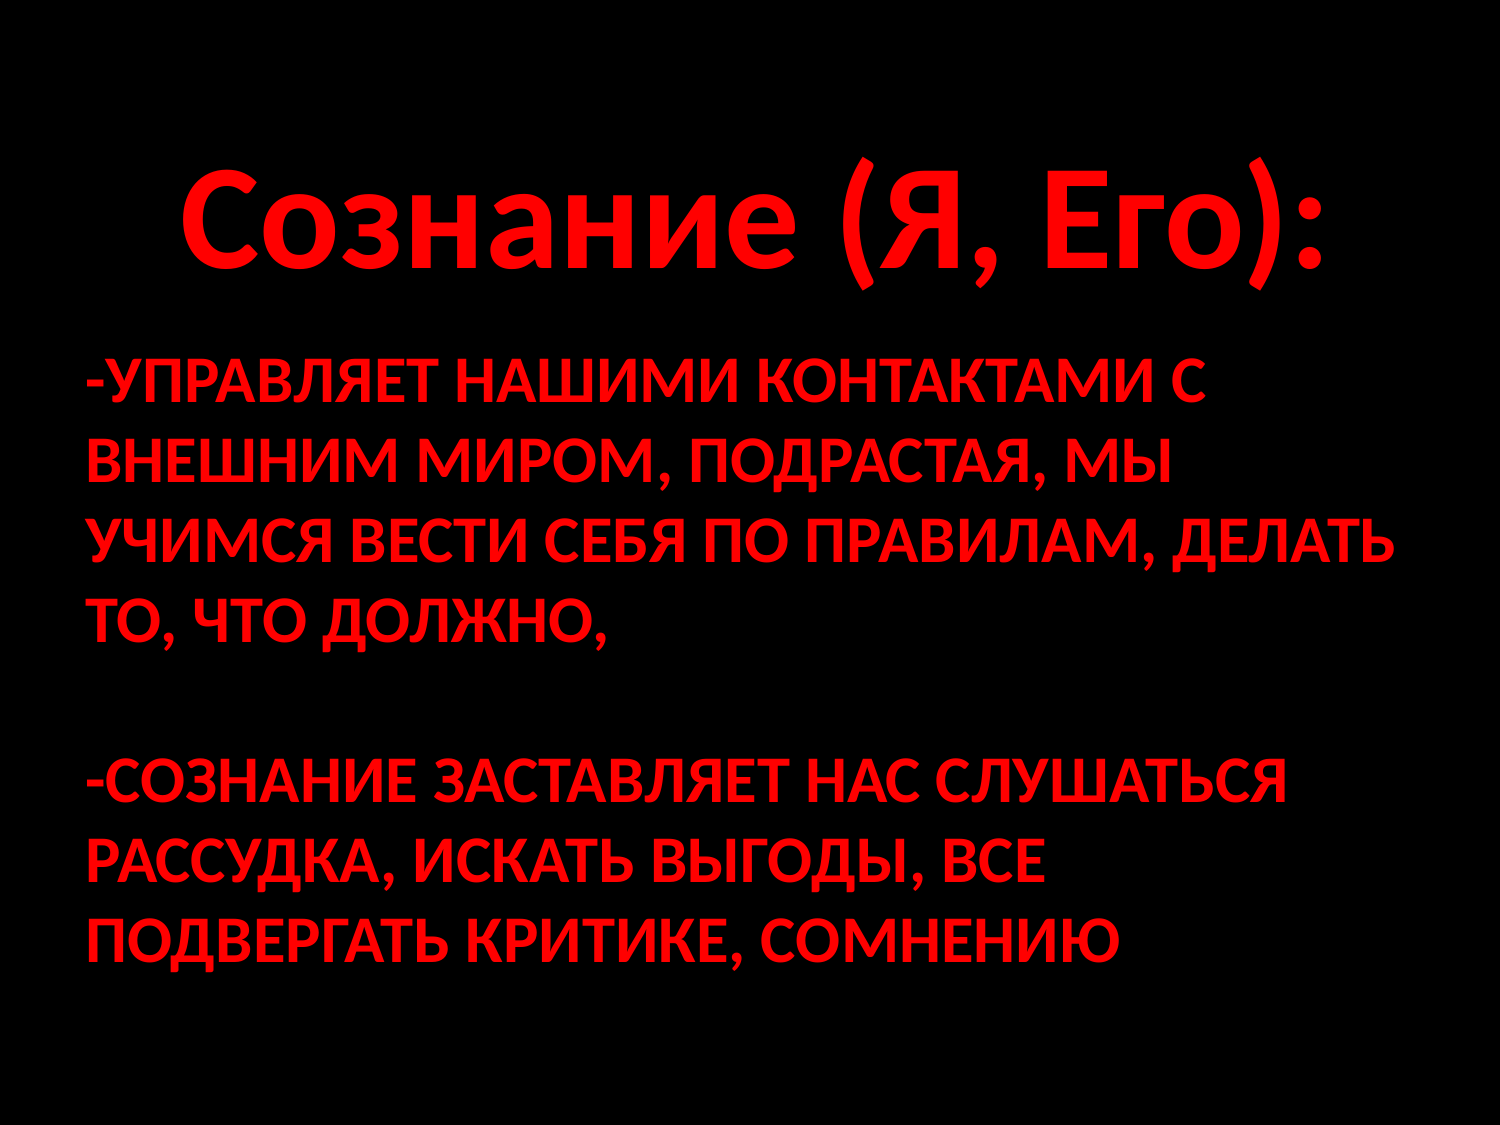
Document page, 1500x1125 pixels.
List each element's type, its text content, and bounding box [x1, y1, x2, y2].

title -управляет нашими контактами с внешним миром, подрастая, мы учимся вести себя по правилам, делать то, что должно, -сознание заставляет нас слушаться рассудка, искать выгоды, все подвергать критике, сомнению [70, 328, 1430, 1090]
list Сознание (Я, Его): [118, 70, 1394, 516]
